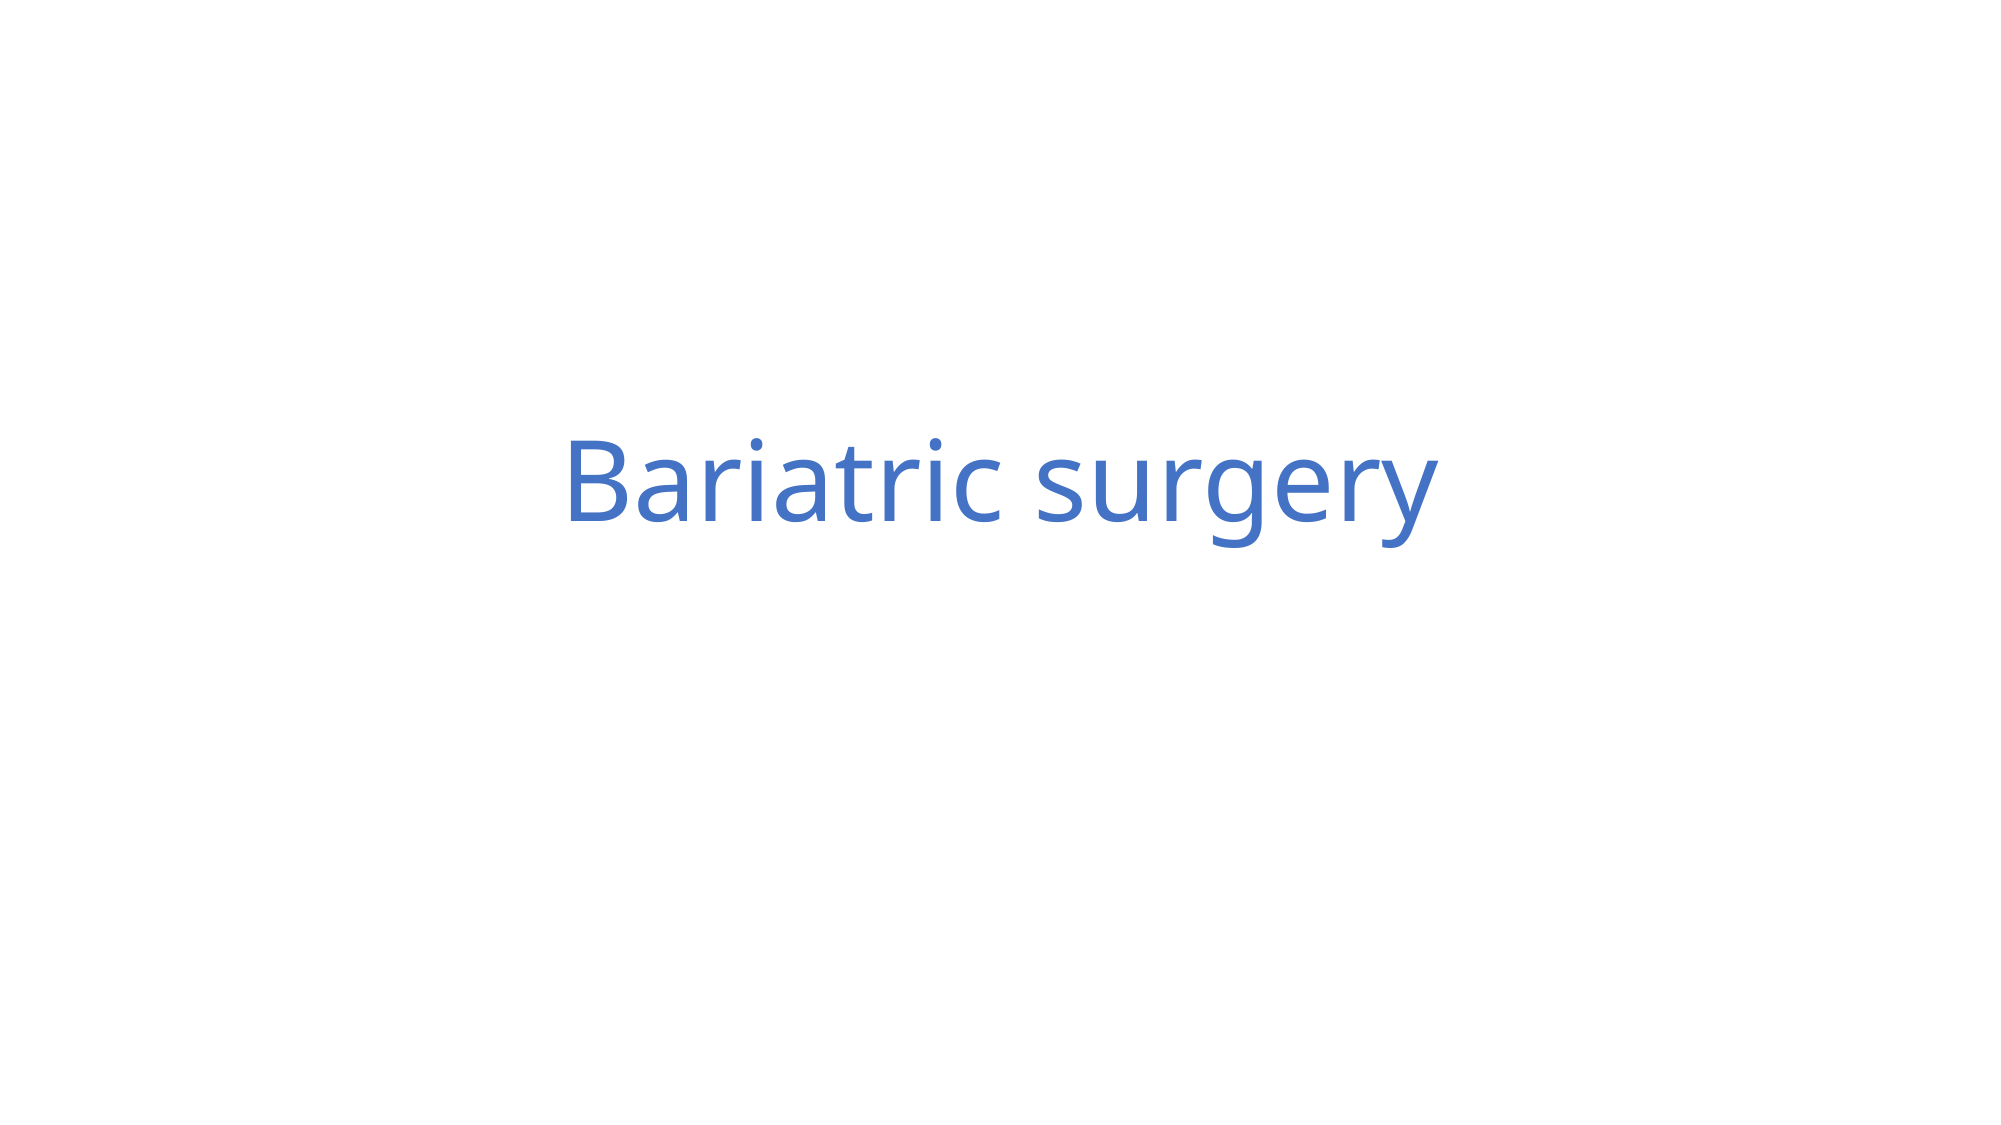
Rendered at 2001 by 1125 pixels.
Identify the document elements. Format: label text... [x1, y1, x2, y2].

title Bariatric surgery [249, 161, 1750, 554]
